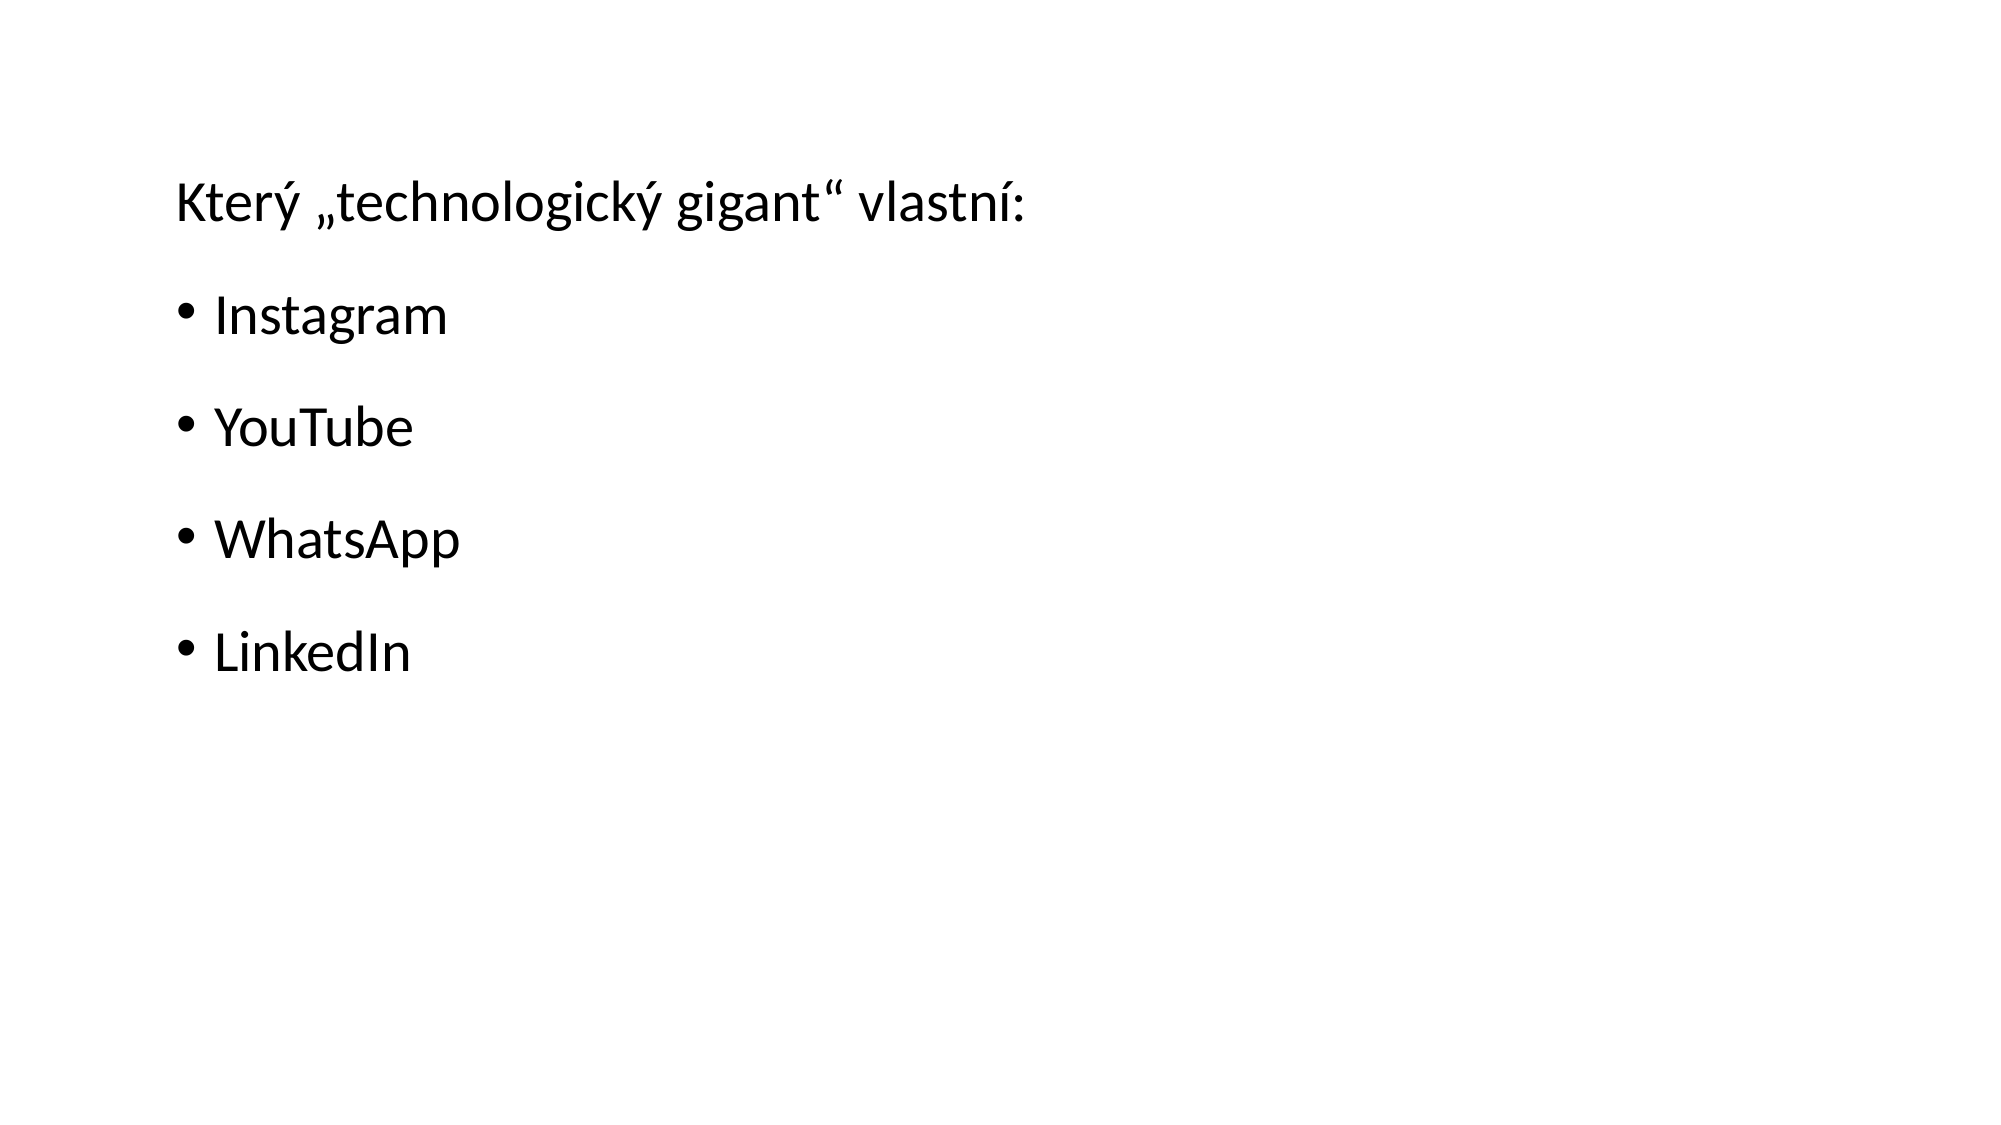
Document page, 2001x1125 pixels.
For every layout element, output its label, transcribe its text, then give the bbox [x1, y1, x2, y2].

list Který „technologický gigant“ vlastní: Instagram YouTube WhatsApp LinkedIn [161, 151, 1887, 865]
